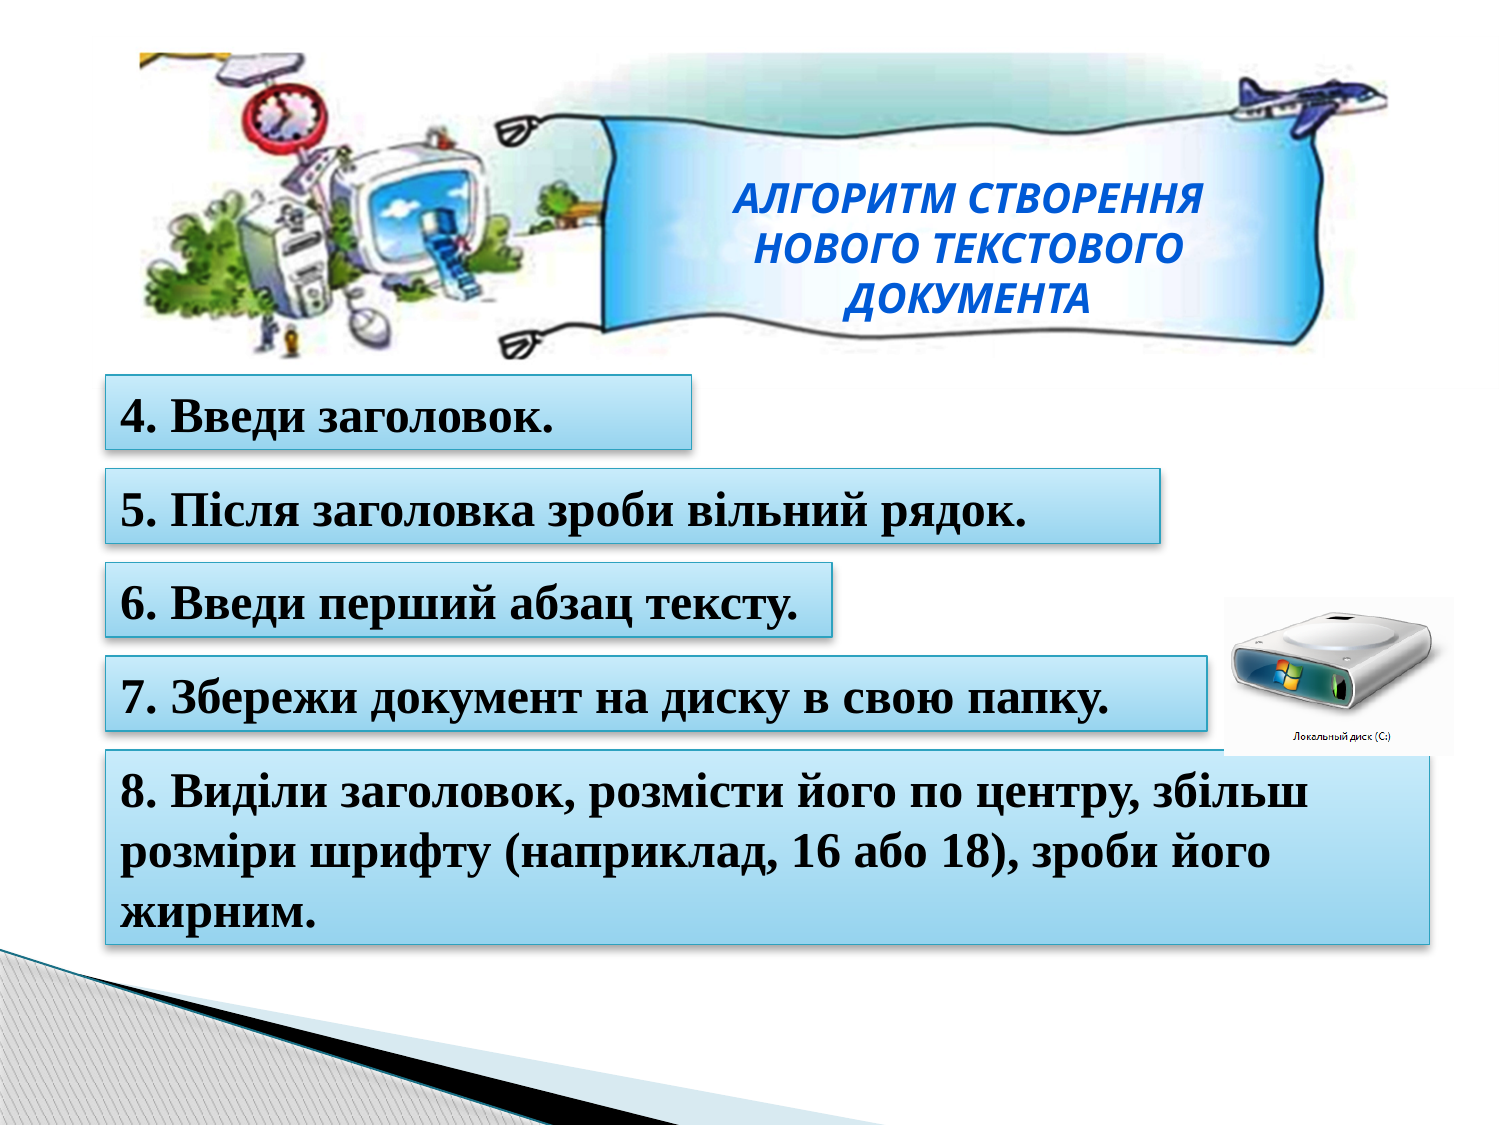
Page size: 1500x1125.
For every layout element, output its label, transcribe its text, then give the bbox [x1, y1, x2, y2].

text_box 8. Виділи заголовок, розмісти його по центру, збільш розміри шрифту (наприклад, 16 або 18), зроби його жирним. [105, 749, 1430, 945]
text_box 5. Після заголовка зроби вільний рядок. [105, 468, 1161, 544]
picture [91, 34, 1500, 390]
text_box 7. Збережи документ на диску в свою папку. [105, 655, 1208, 732]
text_box 4. Введи заголовок. [105, 402, 692, 450]
picture [1223, 597, 1454, 756]
text_box 6. Введи перший абзац тексту. [105, 562, 833, 638]
